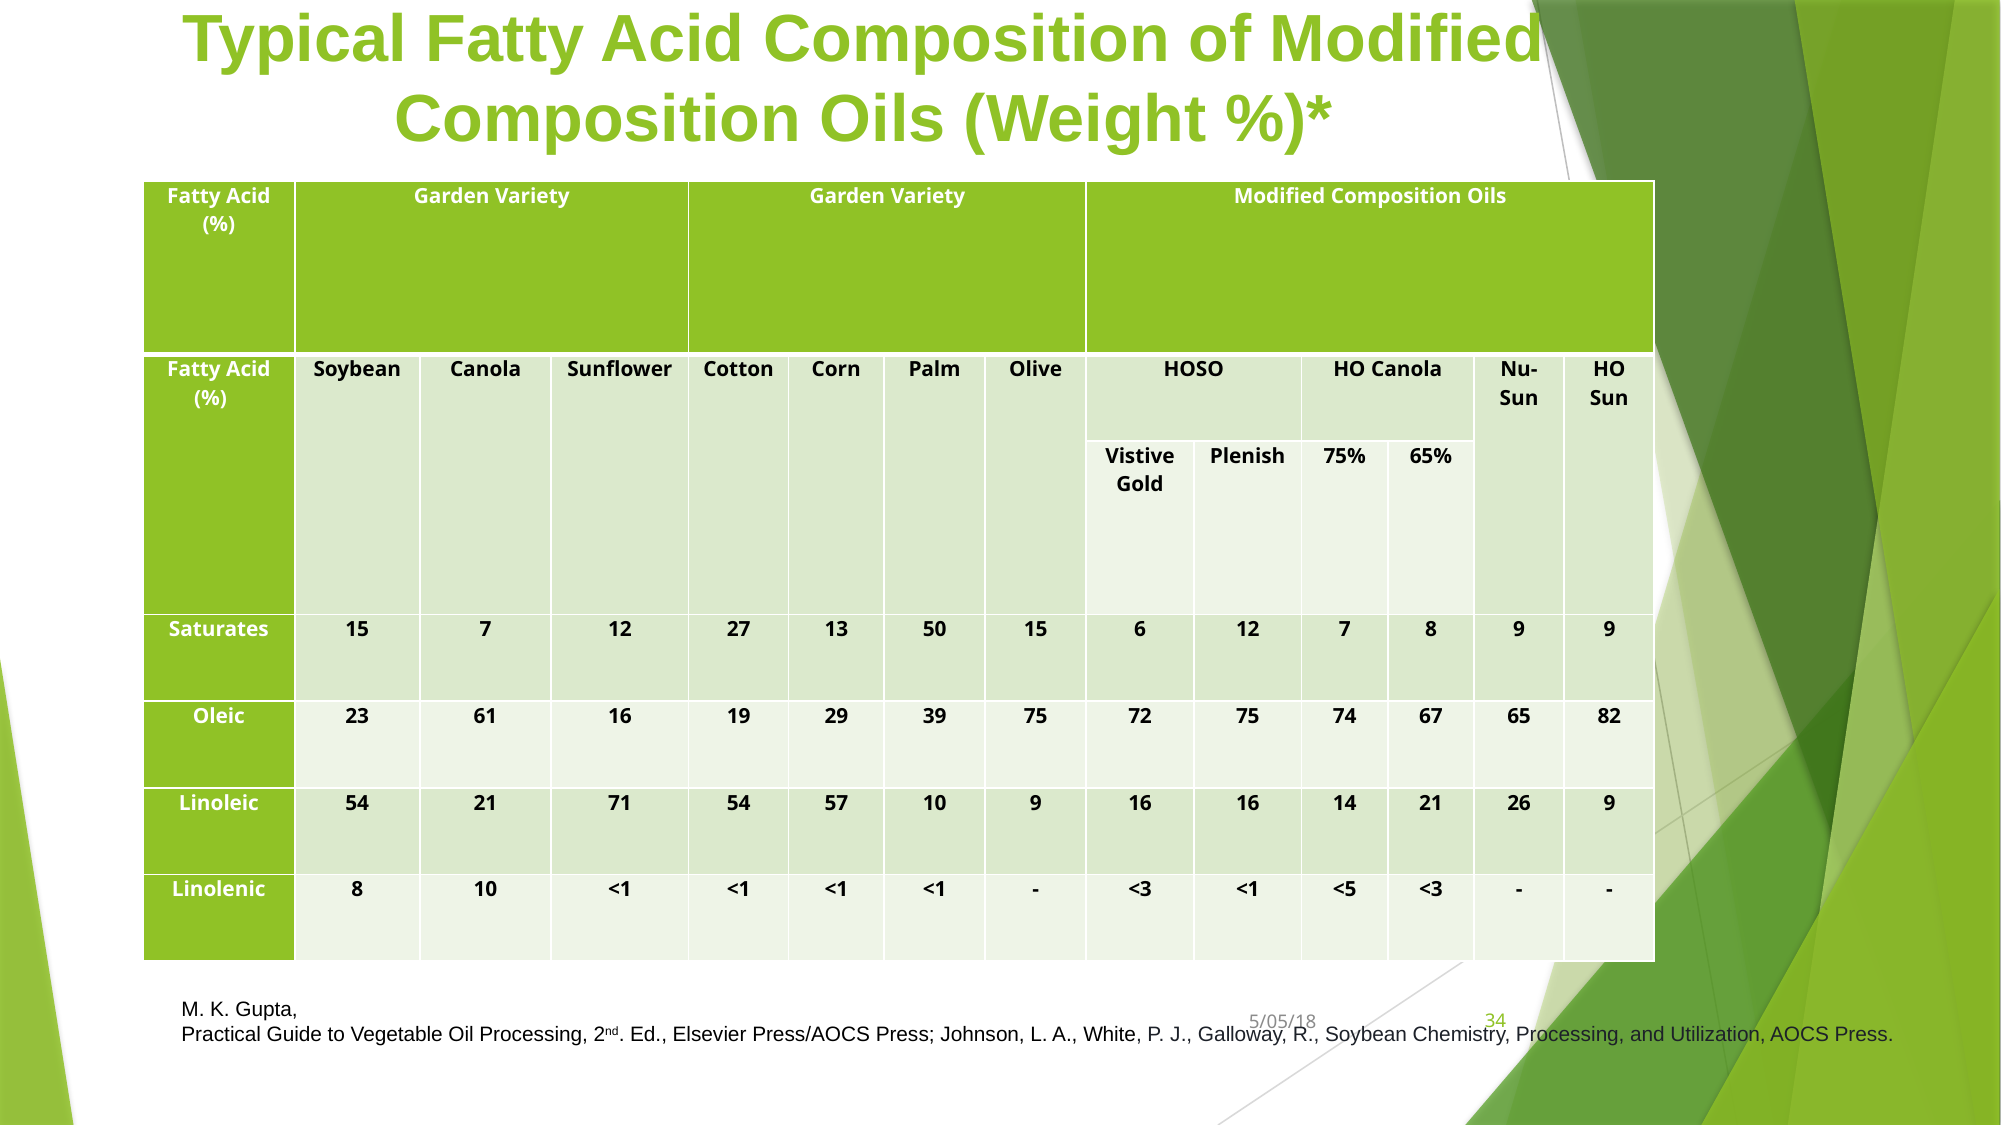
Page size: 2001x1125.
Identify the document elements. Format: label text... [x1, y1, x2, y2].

table_cell 75 [1195, 702, 1301, 787]
table_cell 57 [789, 789, 883, 874]
table_cell 21 [1389, 789, 1473, 874]
table_cell 12 [1195, 615, 1301, 700]
table_cell <5 [1302, 875, 1387, 958]
table_cell Vistive Gold [1087, 442, 1193, 614]
text_box Typical Fatty Acid Composition of Modified Composition Oils (Weight %)* [166, 0, 1562, 162]
table_cell 23 [296, 702, 419, 787]
table_cell <1 [689, 875, 788, 958]
table_cell 71 [552, 789, 688, 874]
table_cell - [986, 875, 1085, 958]
table_cell 14 [1302, 789, 1387, 874]
table_cell - [1475, 875, 1563, 958]
table_cell HO Canola [1302, 357, 1473, 440]
table_cell <3 [1389, 875, 1473, 958]
table_cell 54 [689, 789, 788, 874]
table_cell 61 [421, 702, 550, 787]
table_header Fatty Acid (%) [144, 182, 294, 352]
table_cell 26 [1475, 789, 1563, 874]
table_header Garden Variety [296, 182, 688, 352]
table_cell 75% [1302, 442, 1387, 614]
table_cell 10 [421, 875, 550, 958]
table_cell 27 [689, 615, 788, 700]
table_cell <1 [789, 875, 883, 958]
table_cell 72 [1087, 702, 1193, 787]
table_cell HOSO [1087, 357, 1301, 440]
table_cell Canola [421, 357, 550, 614]
table_cell 75 [986, 702, 1085, 787]
table_cell Linolenic [144, 875, 294, 960]
table_cell Nu-Sun [1475, 357, 1563, 614]
table_cell 8 [296, 875, 419, 958]
table_cell <3 [1087, 875, 1193, 958]
table_cell 16 [552, 702, 688, 787]
table_cell Cotton [689, 357, 788, 614]
table_cell 65% [1389, 442, 1473, 614]
table_cell Saturates [144, 615, 294, 700]
table_header Modified Composition Oils [1087, 182, 1653, 352]
table_cell 29 [789, 702, 883, 787]
table_cell 9 [986, 789, 1085, 874]
table_cell 12 [552, 615, 688, 700]
table_cell Palm [885, 357, 984, 614]
table_cell Soybean [296, 357, 419, 614]
table_cell 50 [885, 615, 984, 700]
table_cell 6 [1087, 615, 1193, 700]
table_header Garden Variety [689, 182, 1085, 352]
table_cell <1 [552, 875, 688, 958]
table_cell 8 [1389, 615, 1473, 700]
table_cell 67 [1389, 702, 1473, 787]
table_cell 13 [789, 615, 883, 700]
table_cell Fatty Acid (%) [144, 357, 294, 614]
table_cell Sunflower [552, 357, 688, 614]
table_cell 9 [1565, 789, 1653, 874]
table_cell Plenish [1195, 442, 1301, 614]
text_box M. K. Gupta, Practical Guide to Vegetable Oil Processing, 2nd. Ed., Elsevier Press/AOCS Press; Johnson, L. A., White, P. J., Galloway, R., Soybean Chemistry, Processing, and Utilization, AOCS Press. [166, 958, 2000, 1053]
table_cell 39 [885, 702, 984, 787]
table_cell HO Sun [1565, 357, 1653, 614]
table_cell 10 [885, 789, 984, 874]
table_cell 16 [1087, 789, 1193, 874]
table_cell Linoleic [144, 789, 294, 874]
table_cell <1 [885, 875, 984, 958]
table_cell 15 [296, 615, 419, 700]
table_cell 54 [296, 789, 419, 874]
table_cell 7 [421, 615, 550, 700]
table_cell 15 [986, 615, 1085, 700]
table_cell 82 [1565, 702, 1653, 787]
table_cell Corn [789, 357, 883, 614]
table_cell 19 [689, 702, 788, 787]
table_cell Olive [986, 357, 1085, 614]
table_cell 9 [1565, 615, 1653, 700]
table_cell 16 [1195, 789, 1301, 874]
table_cell 21 [421, 789, 550, 874]
table_cell - [1565, 875, 1653, 958]
table_cell <1 [1195, 875, 1301, 958]
table_cell 65 [1475, 702, 1563, 787]
table_cell 9 [1475, 615, 1563, 700]
table_cell 74 [1302, 702, 1387, 787]
table_cell Oleic [144, 702, 294, 787]
table_cell 7 [1302, 615, 1387, 700]
